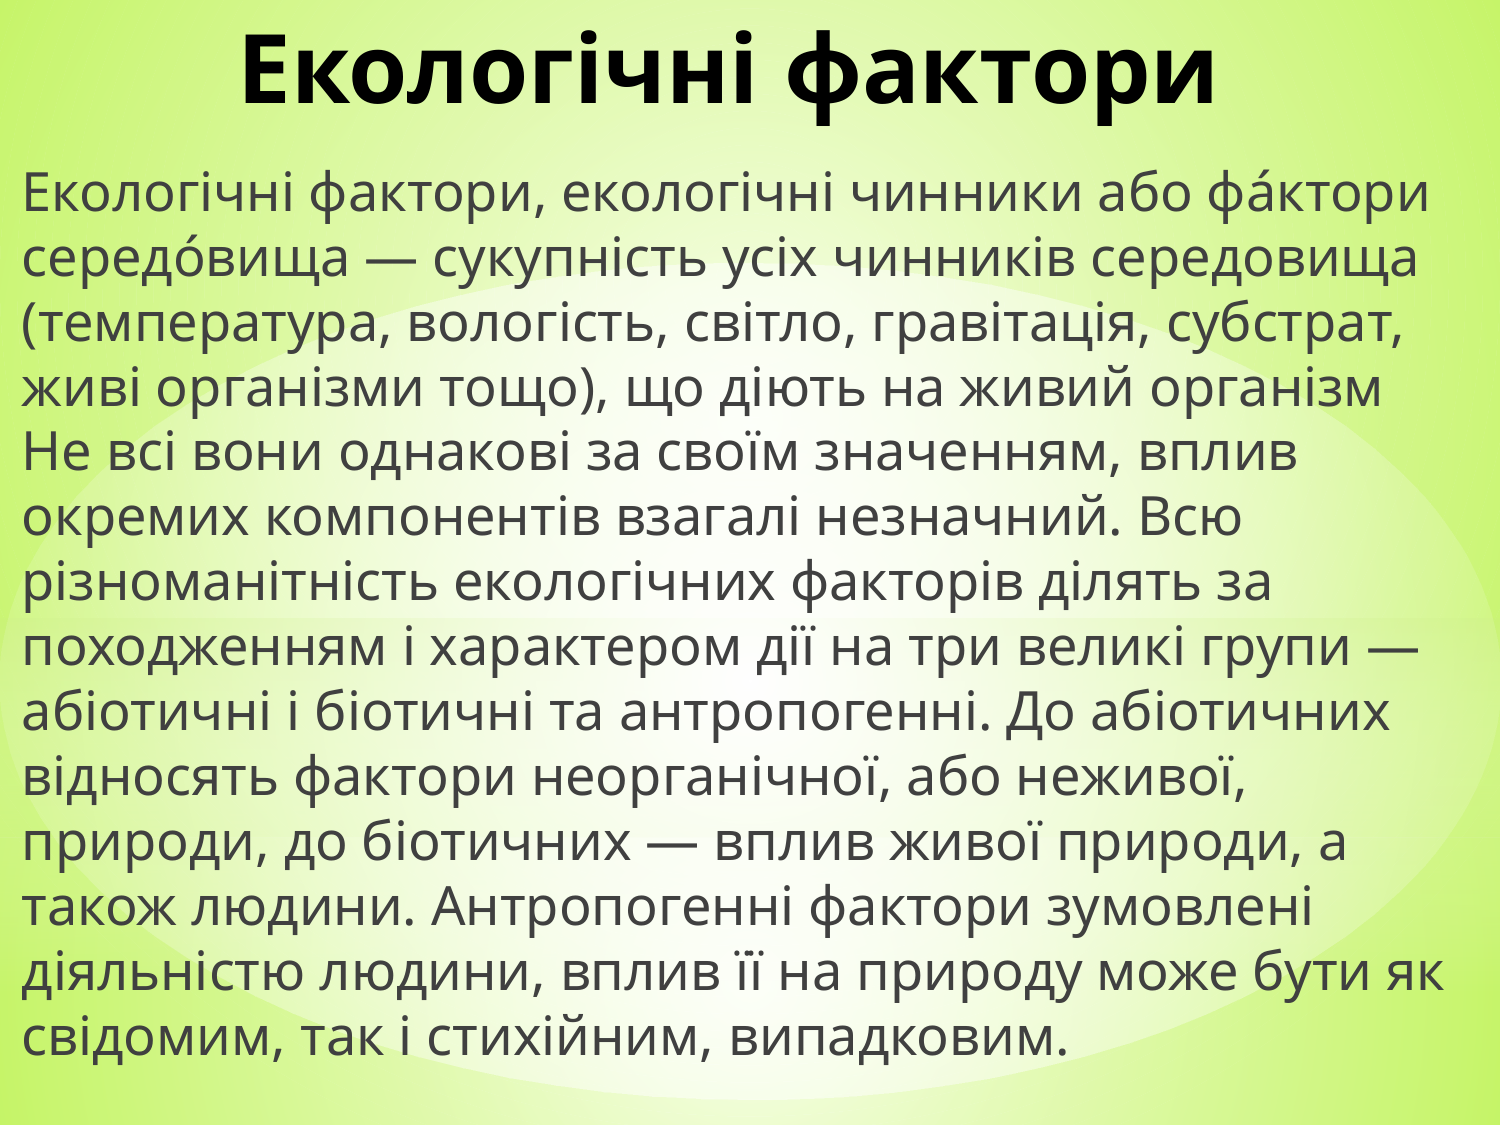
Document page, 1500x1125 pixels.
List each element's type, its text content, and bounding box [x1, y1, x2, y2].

title Екологічні фактори [194, 0, 1264, 149]
list Екологічні фактори, екологічні чинники або фа́ктори середо́вища — сукупність усіх чинників середовища (температура, вологість, світло, гравітація, субстрат, живі організми тощо), що діють на живий організм Не всі вони однакові за своїм значенням, вплив окремих компонентів взагалі незначний. Всю різноманітність екологічних факторів ділять за походженням і характером дії на три великі групи — абіотичні і біотичні та антропогенні. До абіотичних відносять фактори неорганічної, або неживої, природи, до біотичних — вплив живої природи, а також людини. Антропогенні фактори зумовлені діяльністю людини, вплив її на природу може бути як свідомим, так і стихійним, випадковим. [0, 149, 1475, 1125]
